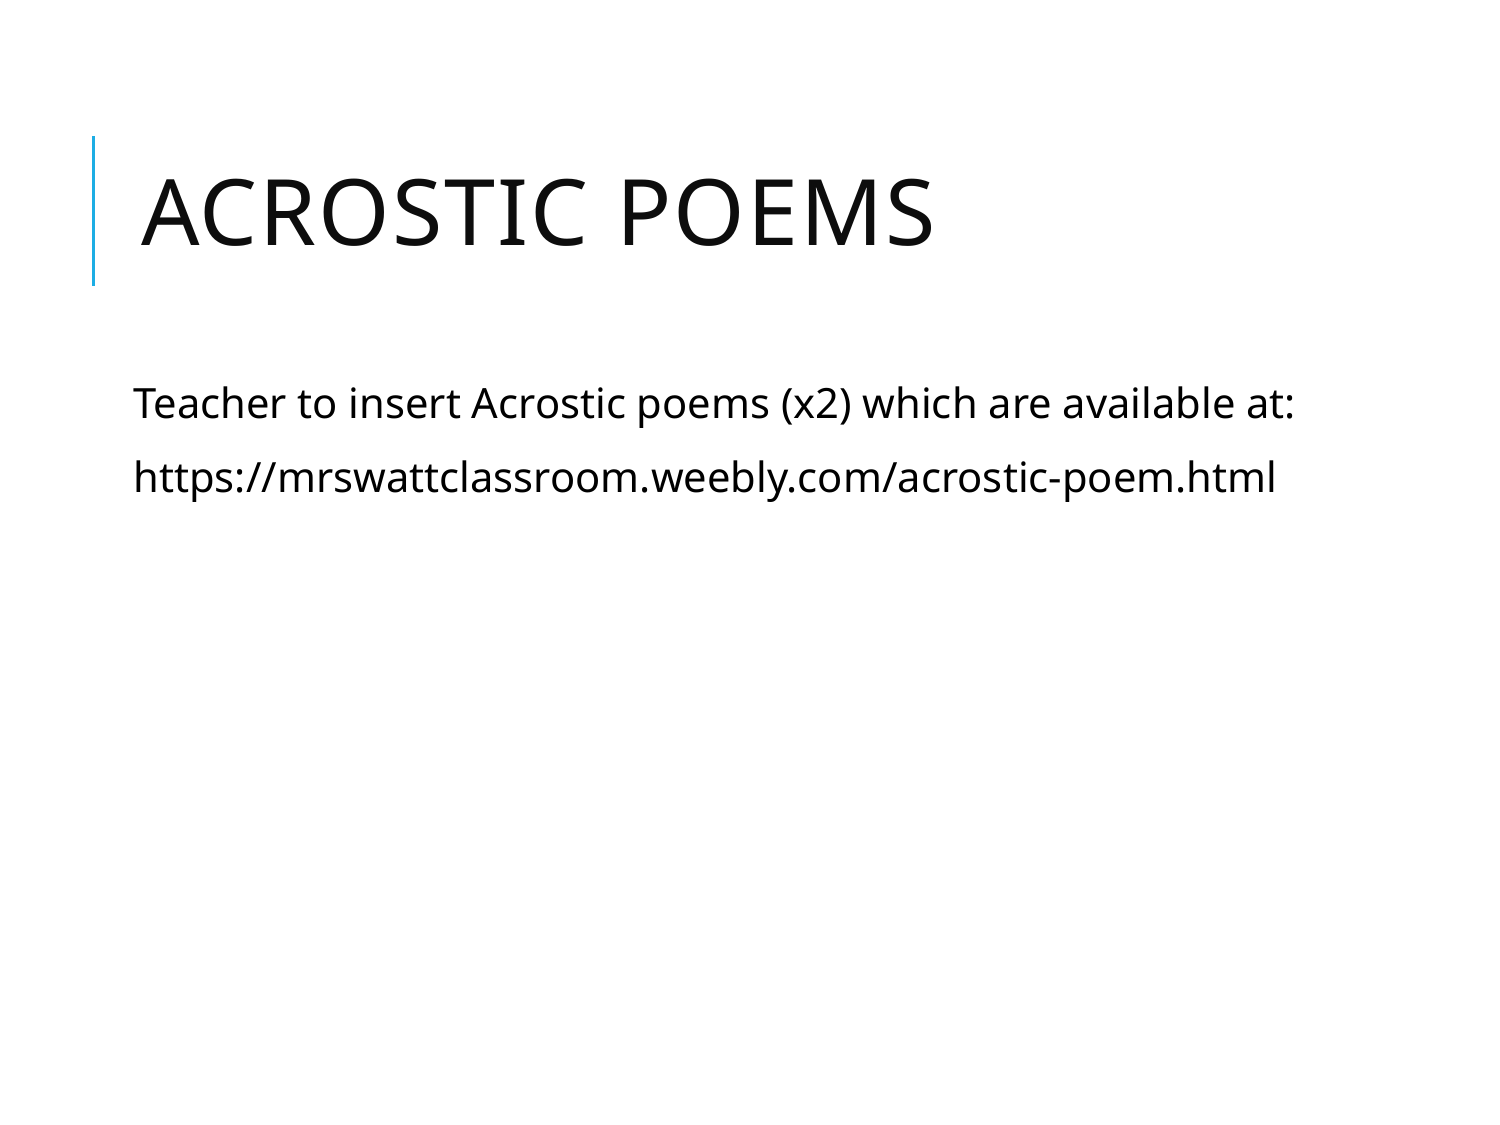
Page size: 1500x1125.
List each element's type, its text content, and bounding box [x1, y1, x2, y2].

list Teacher to insert Acrostic poems (x2) which are available at: https://mrswattclassroom.weebly.com/acrostic-poem.html [126, 375, 1322, 1035]
title Acrostic poems [126, 96, 1322, 342]
